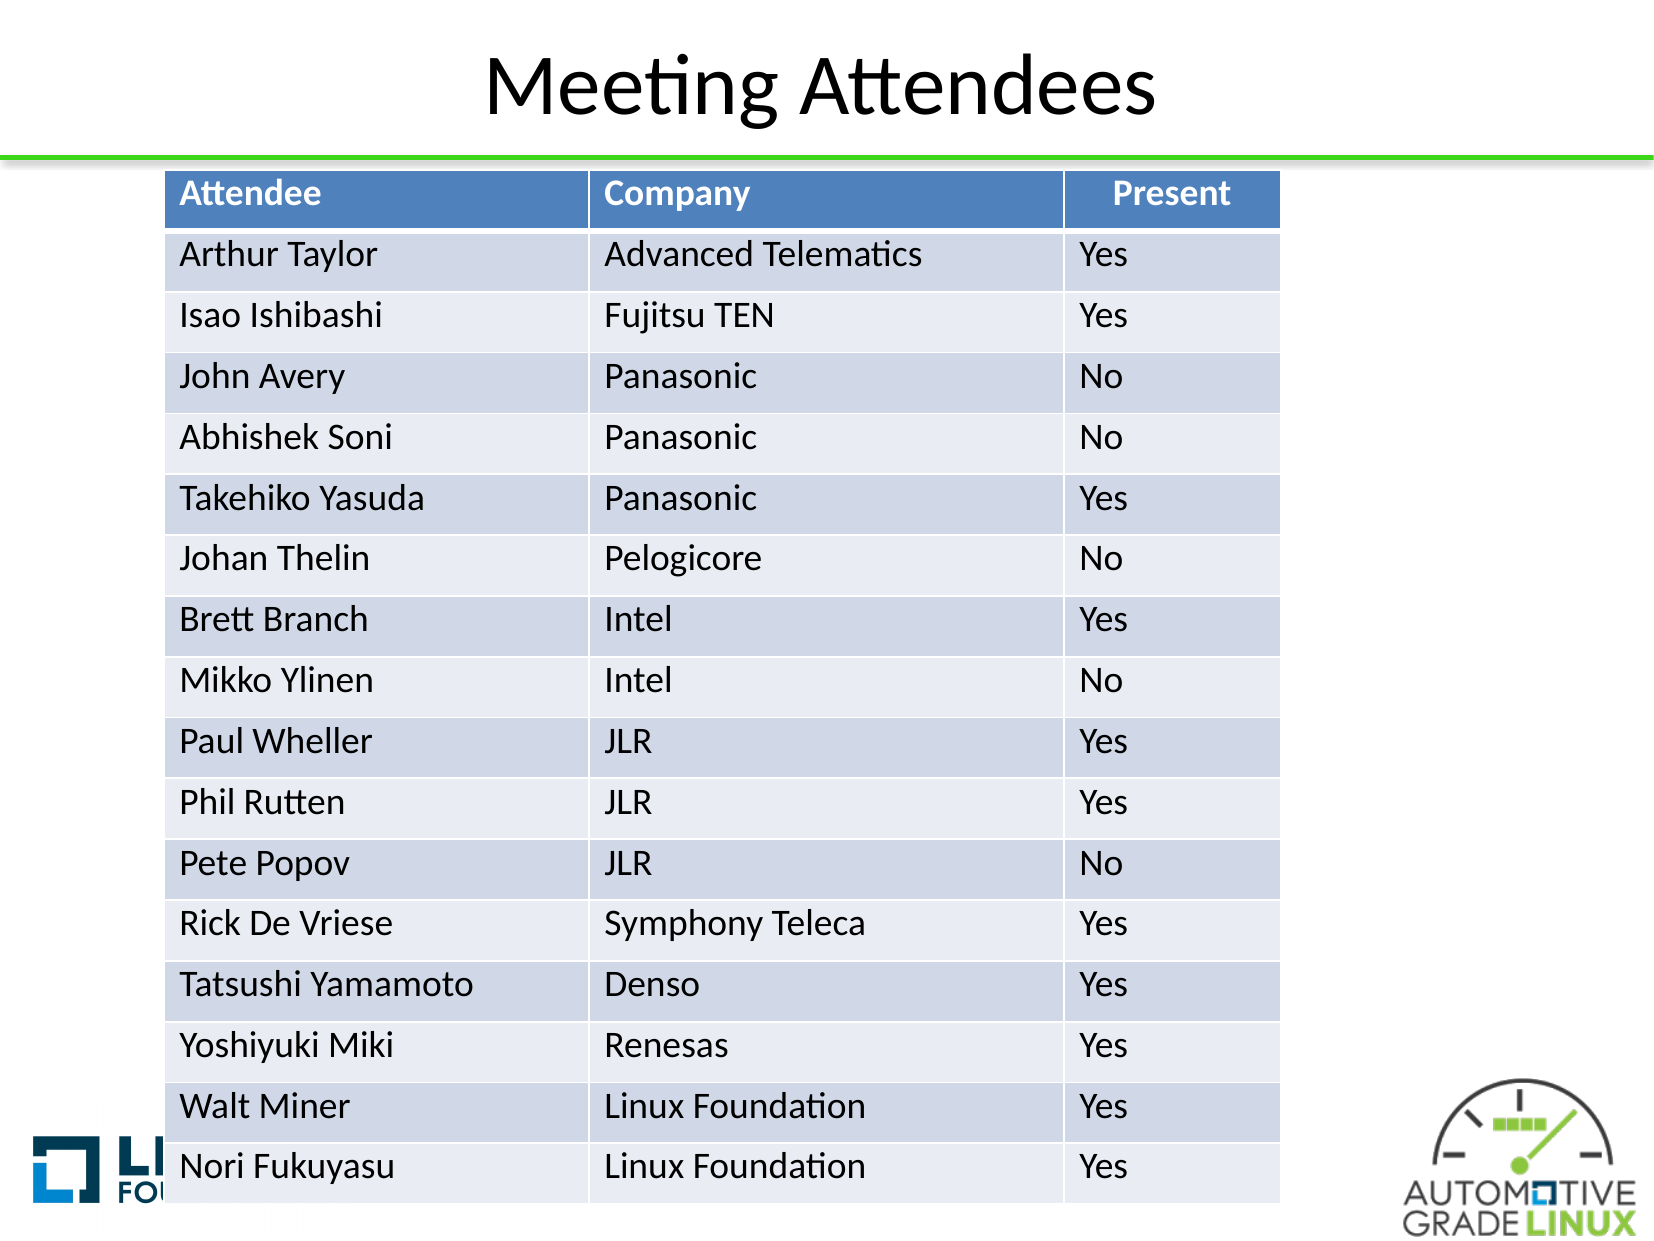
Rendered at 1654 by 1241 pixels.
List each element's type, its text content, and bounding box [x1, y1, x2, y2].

table_cell Walt Miner [165, 1083, 588, 1142]
table_cell No [1065, 353, 1280, 413]
table_cell John Avery [165, 353, 588, 413]
table_cell Arthur Taylor [165, 234, 588, 291]
table_cell Yes [1065, 1144, 1280, 1203]
table_cell Mikko Ylinen [165, 658, 588, 717]
table_cell Fujitsu TEN [590, 293, 1063, 352]
table_cell JLR [590, 718, 1063, 777]
table_cell Yes [1065, 779, 1280, 838]
table_cell Panasonic [590, 475, 1063, 534]
table_cell No [1065, 536, 1280, 595]
table_cell Yes [1065, 718, 1280, 777]
table_cell Denso [590, 962, 1063, 1021]
title Meeting Attendees [76, 20, 1566, 141]
table_cell Takehiko Yasuda [165, 475, 588, 534]
picture [0, 1103, 355, 1236]
table_cell Brett Branch [165, 597, 588, 656]
table_cell No [1065, 658, 1280, 717]
table_cell No [1065, 840, 1280, 899]
table_cell Yes [1065, 475, 1280, 534]
table_cell Yes [1065, 293, 1280, 352]
table_cell Yes [1065, 597, 1280, 656]
table_cell Linux Foundation [590, 1083, 1063, 1142]
table_cell Paul Wheller [165, 718, 588, 777]
table_cell Rick De Vriese [165, 901, 588, 960]
table_cell Intel [590, 658, 1063, 717]
table_header Present [1065, 171, 1280, 228]
table_cell No [1065, 414, 1280, 473]
table_cell JLR [590, 840, 1063, 899]
table_cell Yes [1065, 1023, 1280, 1082]
picture [1401, 1078, 1638, 1237]
table_cell Yes [1065, 1083, 1280, 1142]
table_cell Panasonic [590, 353, 1063, 413]
table_cell JLR [590, 779, 1063, 838]
table_cell Renesas [590, 1023, 1063, 1082]
table_cell Pete Popov [165, 840, 588, 899]
table_cell Advanced Telematics [590, 234, 1063, 291]
table_header Attendee [165, 171, 588, 228]
table_cell Panasonic [590, 414, 1063, 473]
table_cell Phil Rutten [165, 779, 588, 838]
table_cell Yes [1065, 901, 1280, 960]
table_cell Nori Fukuyasu [165, 1144, 588, 1203]
table_header Company [590, 171, 1063, 228]
table_cell Abhishek Soni [165, 414, 588, 473]
table_cell Linux Foundation [590, 1144, 1063, 1203]
table_cell Yes [1065, 234, 1280, 291]
table_cell Yes [1065, 962, 1280, 1021]
table_cell Isao Ishibashi [165, 293, 588, 352]
table_cell Symphony Teleca [590, 901, 1063, 960]
table_cell Tatsushi Yamamoto [165, 962, 588, 1021]
table_cell Johan Thelin [165, 536, 588, 595]
table_cell Pelogicore [590, 536, 1063, 595]
table_cell Yoshiyuki Miki [165, 1023, 588, 1082]
table_cell Intel [590, 597, 1063, 656]
